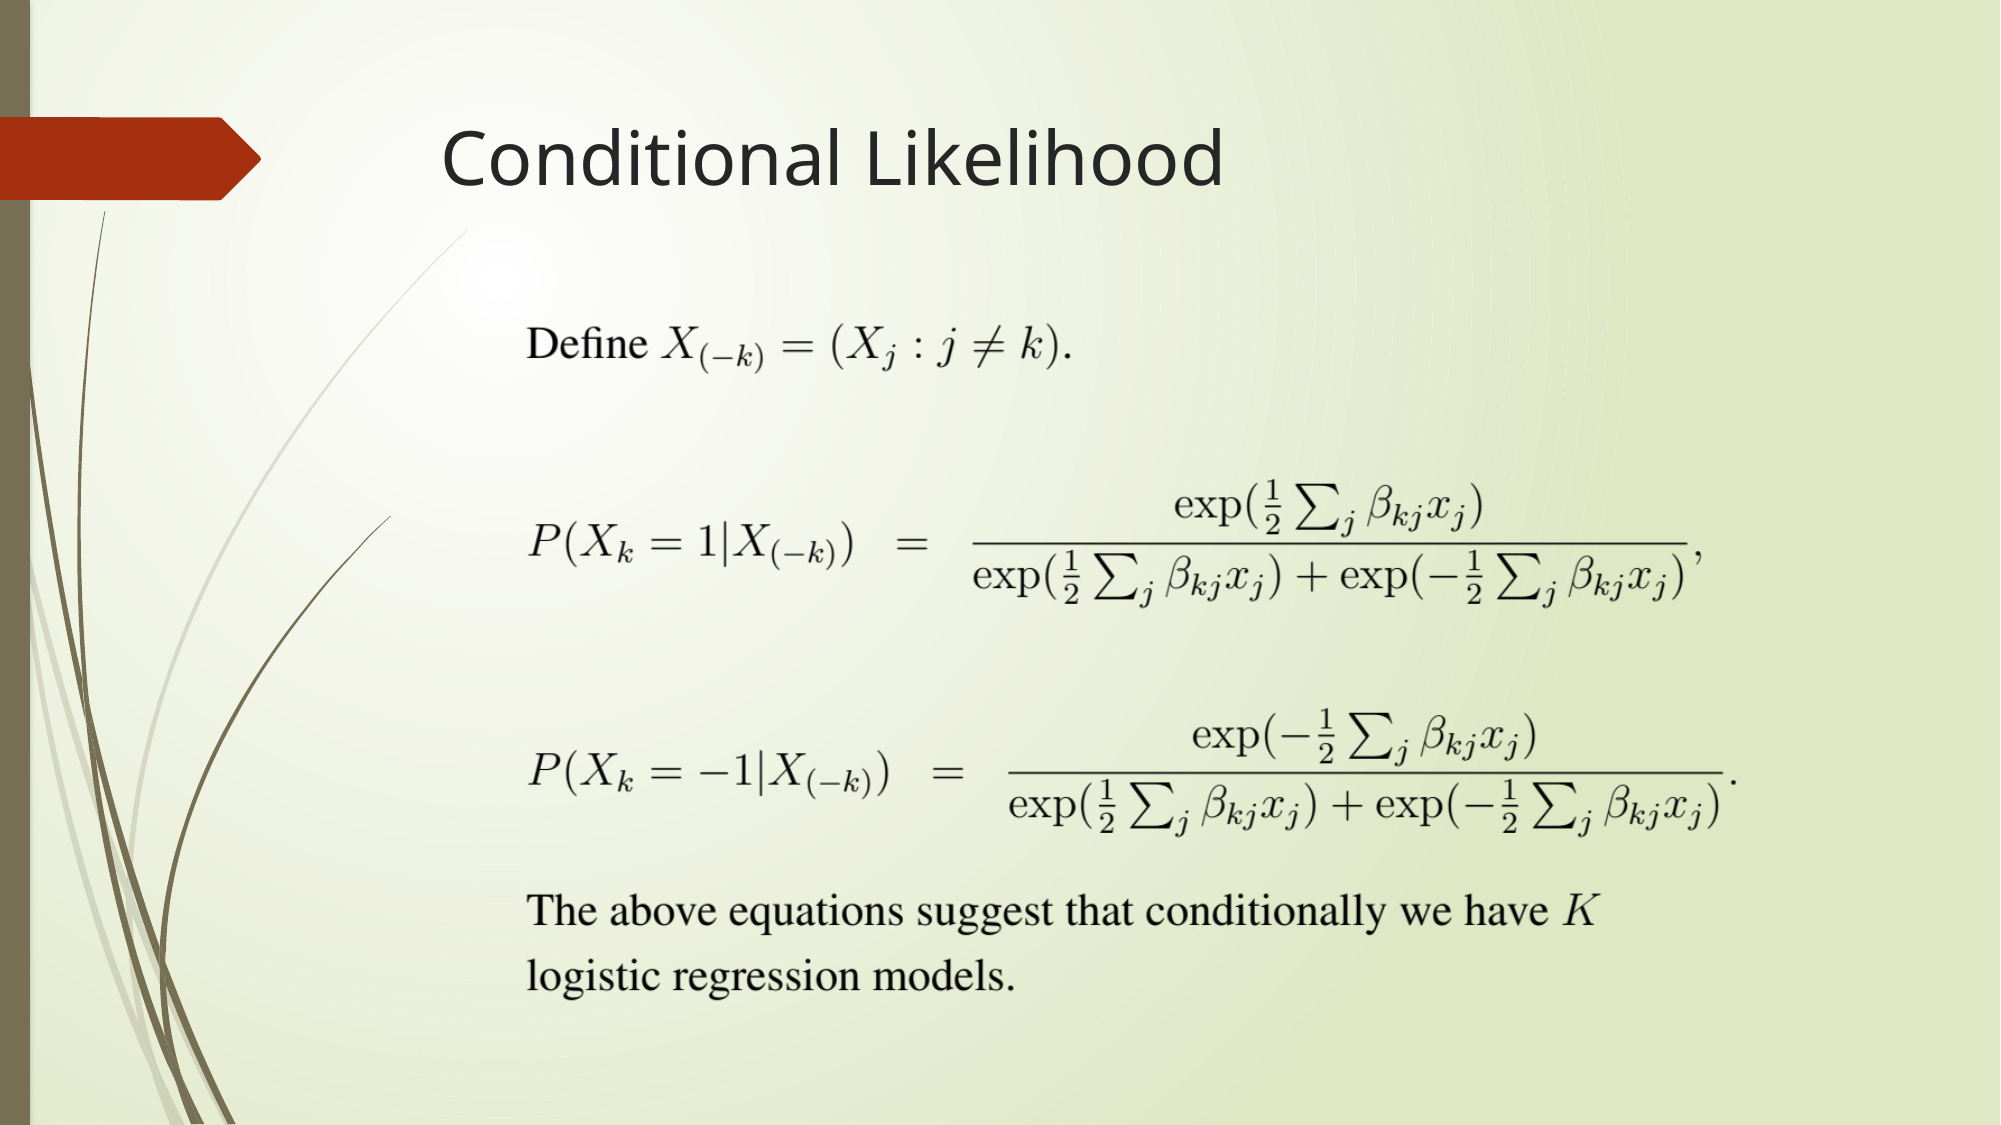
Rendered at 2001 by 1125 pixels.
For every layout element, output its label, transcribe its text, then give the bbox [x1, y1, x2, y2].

title Conditional Likelihood [425, 102, 1888, 313]
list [514, 312, 1744, 1023]
